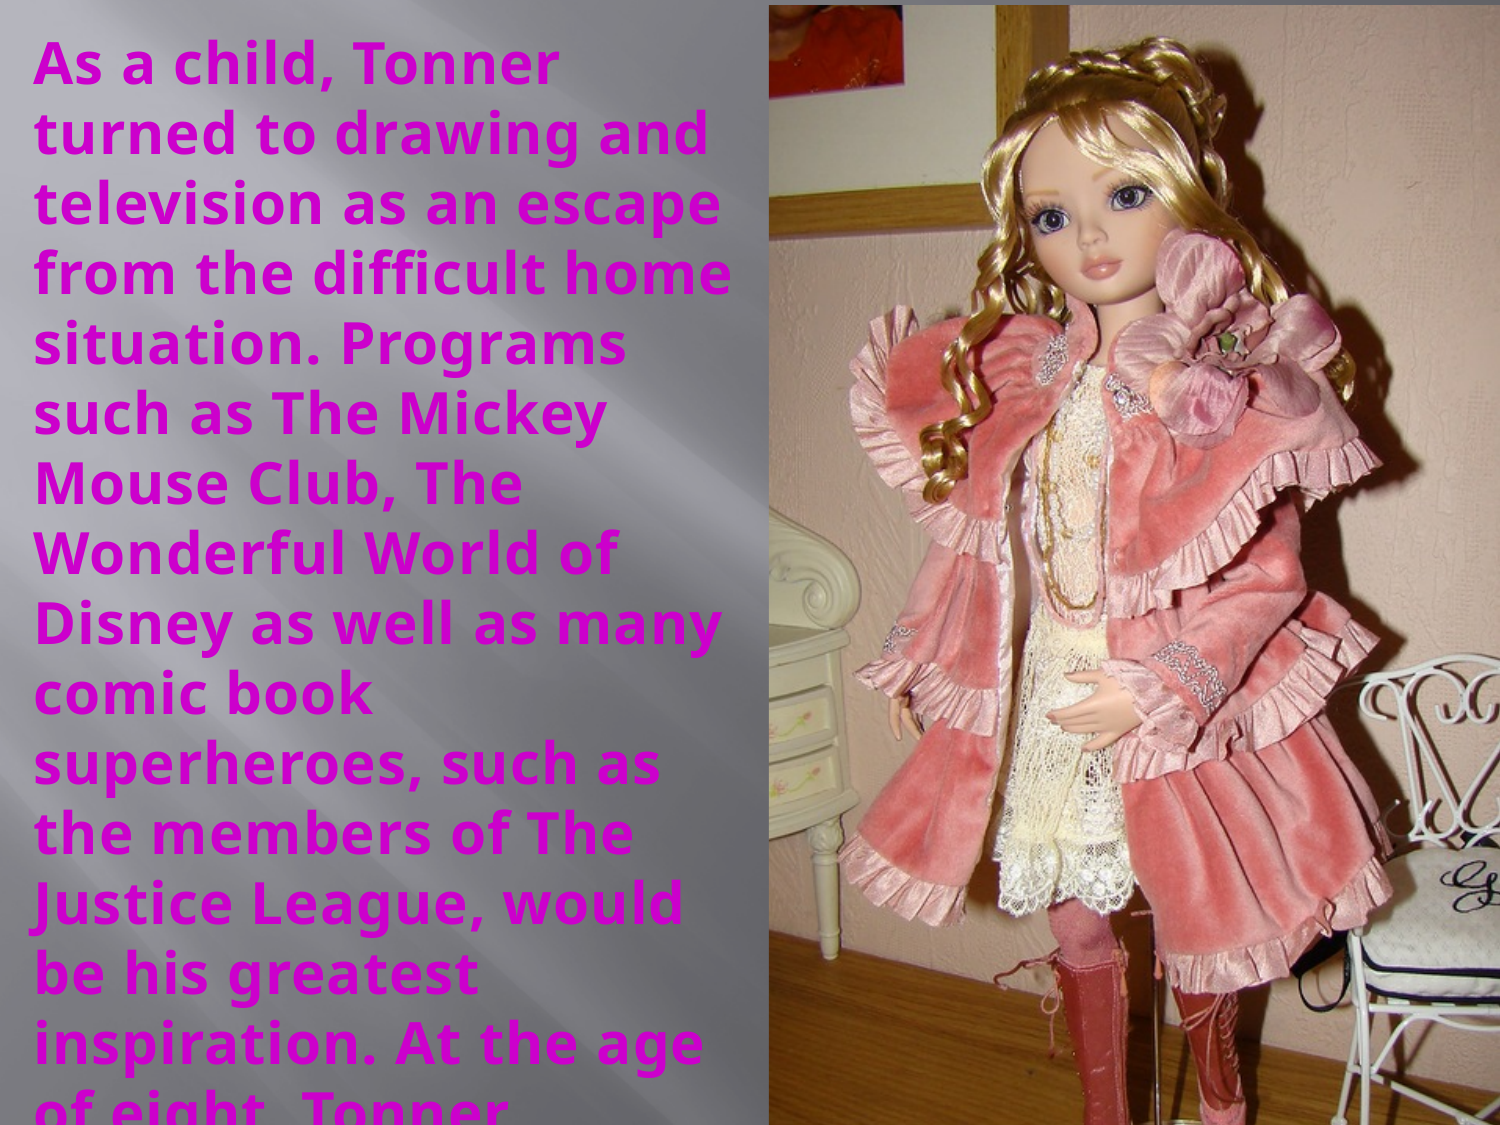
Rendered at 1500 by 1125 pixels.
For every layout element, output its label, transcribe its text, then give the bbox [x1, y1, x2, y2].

picture [768, 5, 1500, 1125]
text_box As a child, Tonner turned to drawing and television as an escape from the difficult home situation. Programs such as The Mickey Mouse Club, The Wonderful World of Disney as well as many comic book superheroes, such as the members of The Justice League, would be his greatest inspiration. At the age of eight, Tonner learned to sew. [18, 19, 768, 1125]
